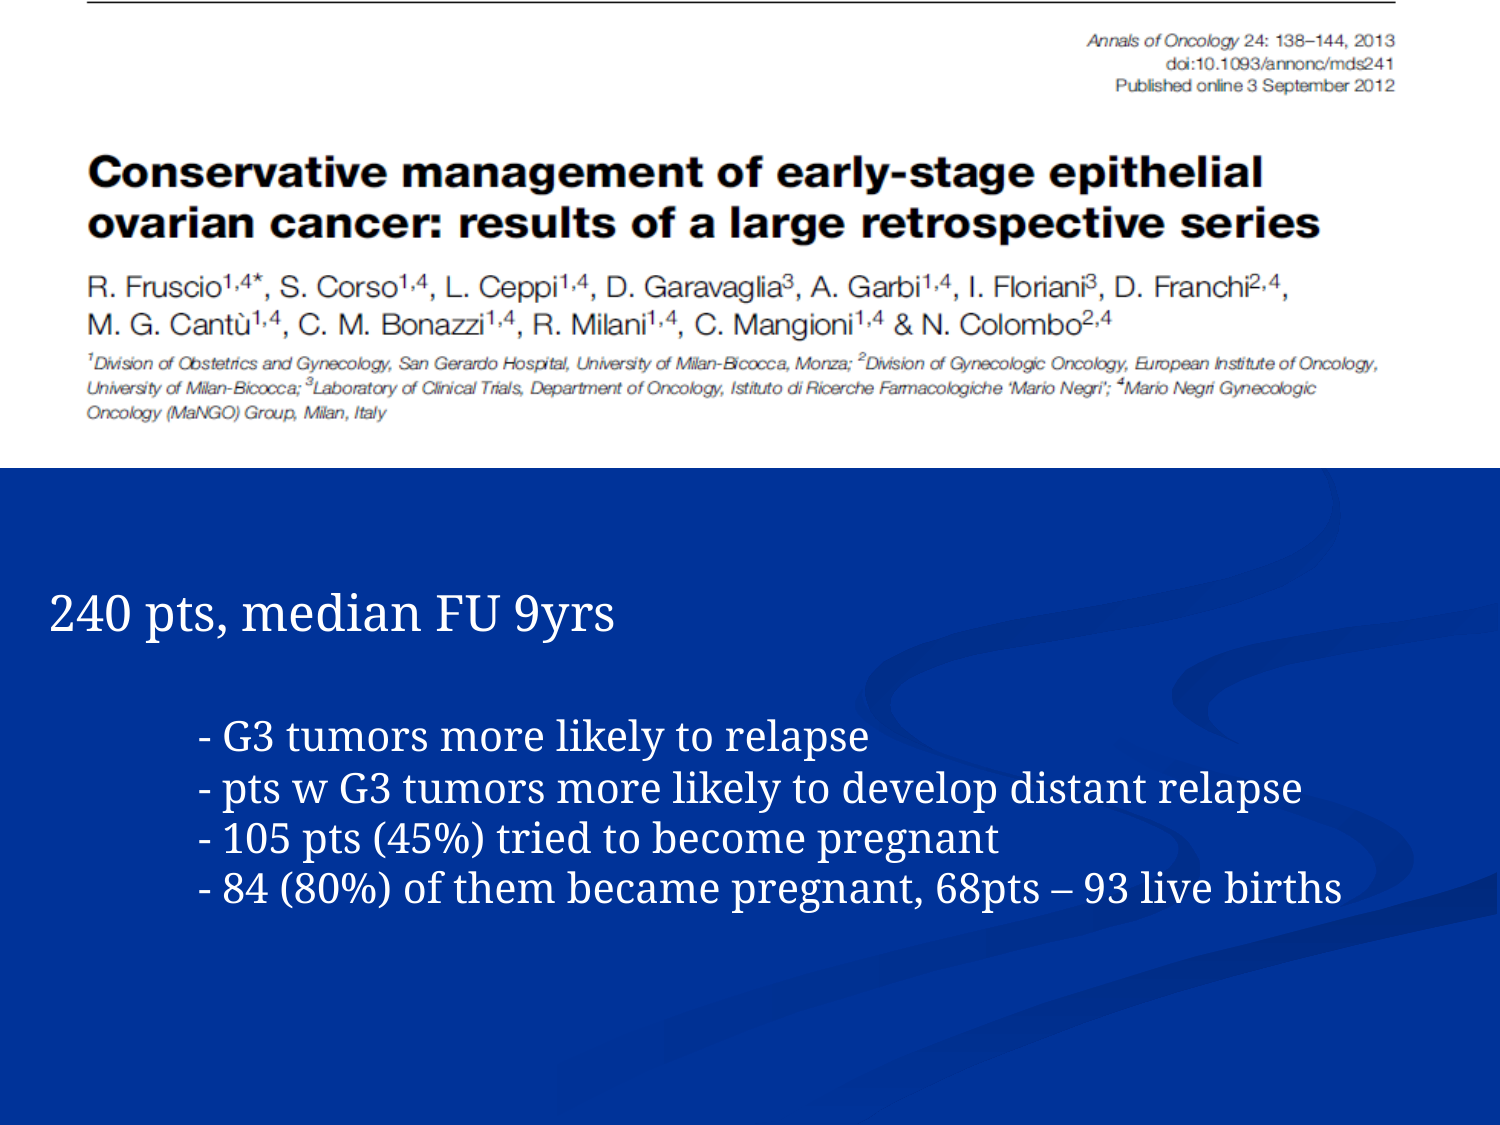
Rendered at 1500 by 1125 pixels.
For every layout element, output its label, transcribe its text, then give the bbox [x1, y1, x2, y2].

picture [0, 0, 1500, 469]
text_box 240 pts, median FU 9yrs - G3 tumors more likely to relapse - pts w G3 tumors more likely to develop distant relapse - 105 pts (45%) tried to become pregnant - 84 (80%) of them became pregnant, 68pts – 93 live births [33, 574, 1358, 919]
